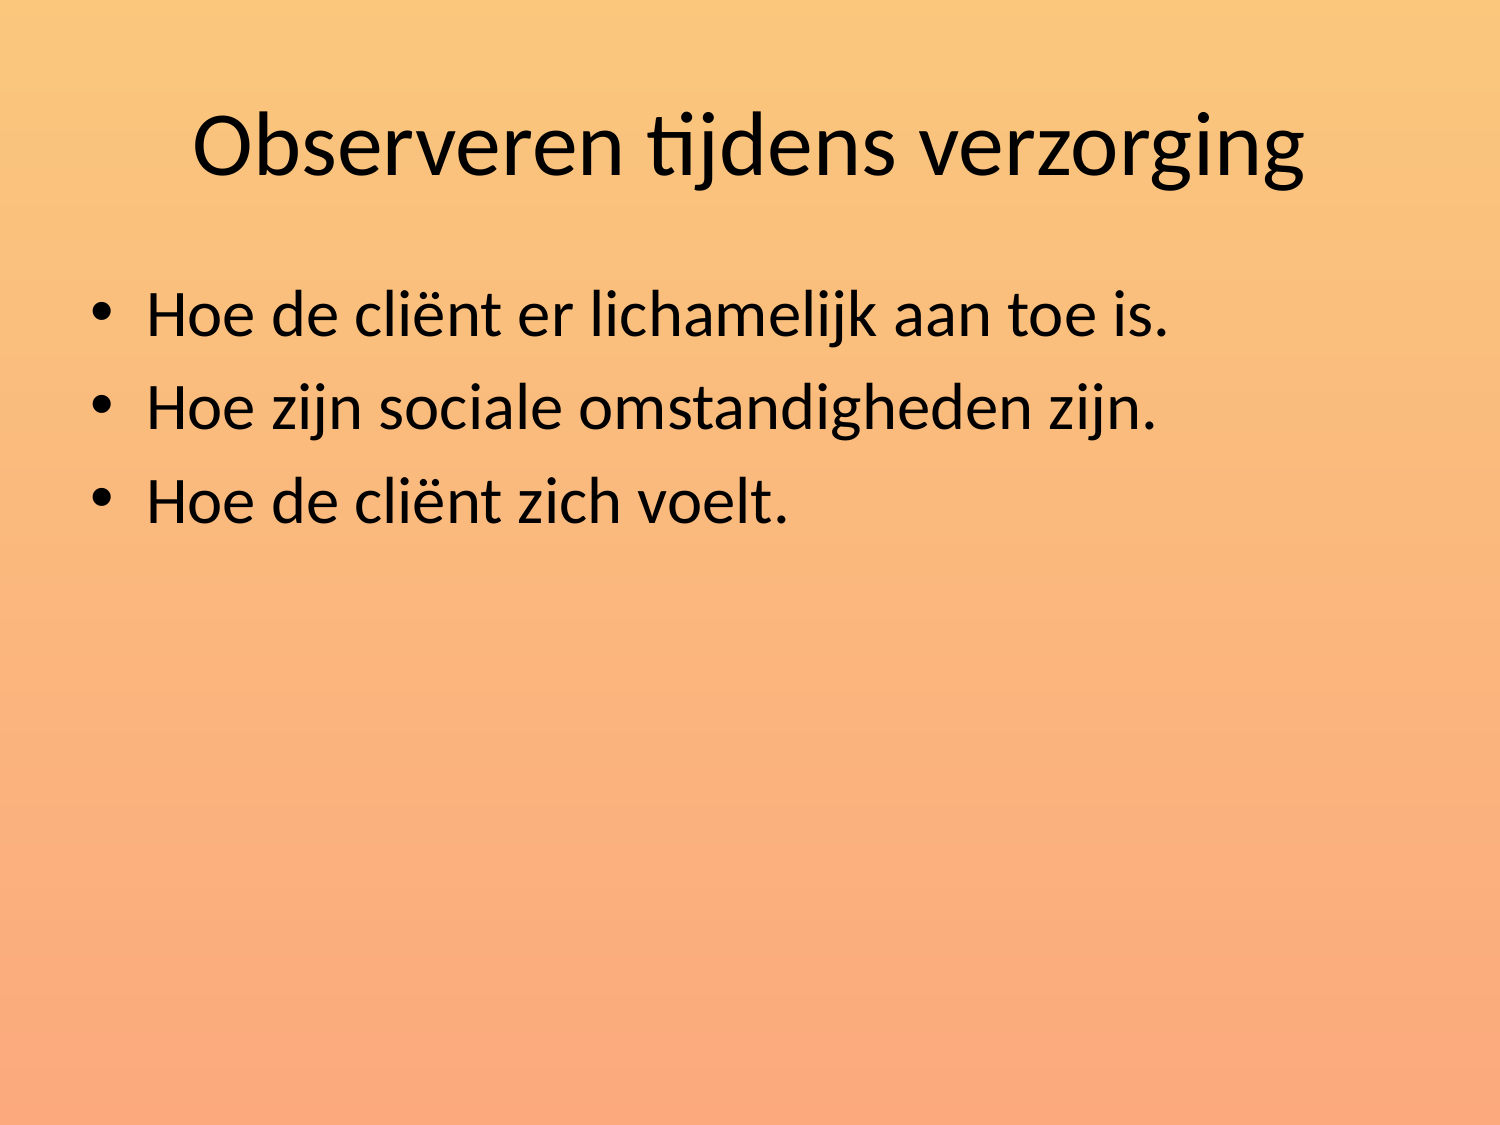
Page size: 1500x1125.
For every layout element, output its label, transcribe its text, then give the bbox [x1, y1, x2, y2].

title Observeren tijdens verzorging [75, 45, 1425, 233]
list Hoe de cliënt er lichamelijk aan toe is. Hoe zijn sociale omstandigheden zijn. Hoe de cliënt zich voelt. [75, 262, 1425, 1005]
